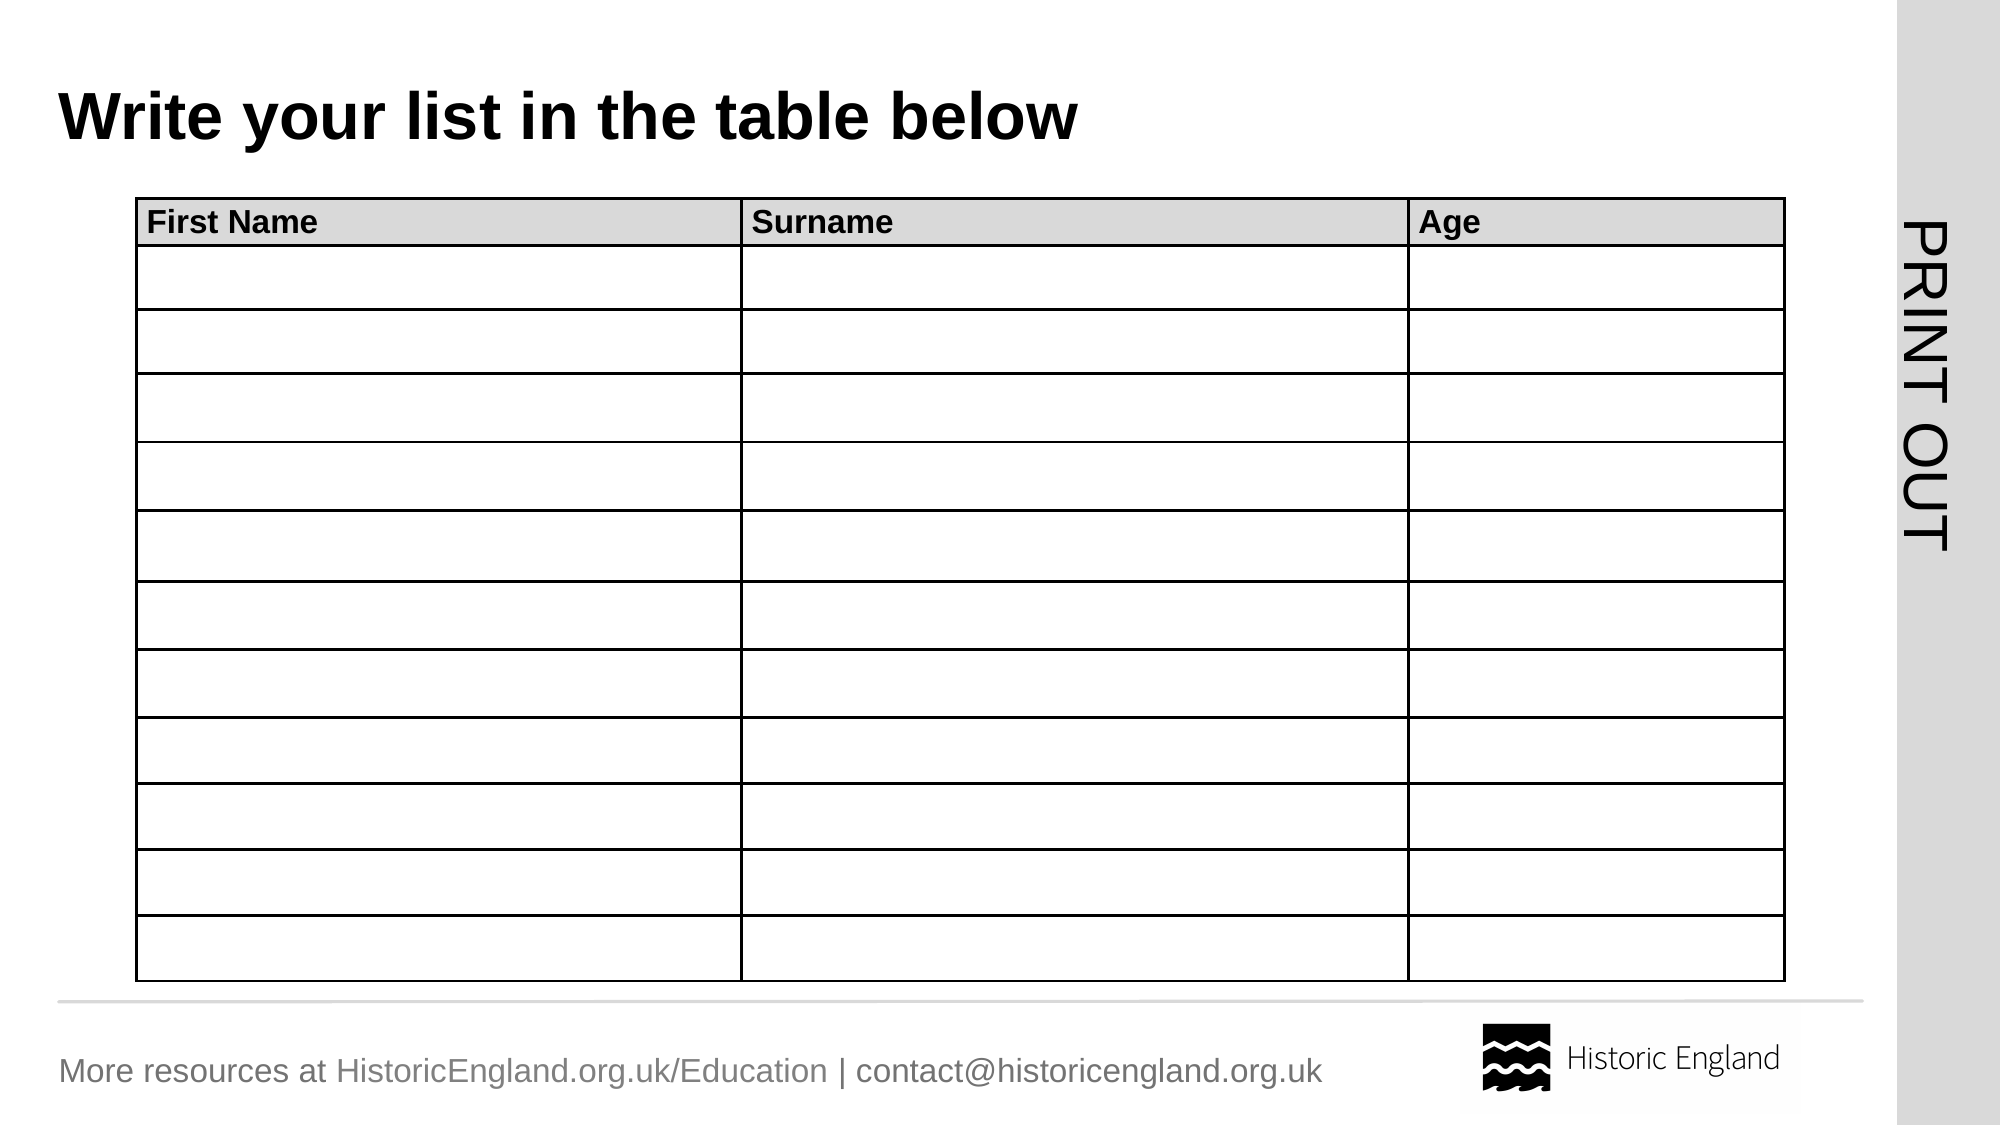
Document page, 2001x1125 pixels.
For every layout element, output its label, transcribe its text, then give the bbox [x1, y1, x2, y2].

table_cell [743, 247, 1407, 308]
table_cell [1410, 917, 1783, 980]
table_cell [743, 583, 1407, 648]
table_header First Name [138, 200, 740, 244]
table_header Age [1410, 200, 1783, 244]
table_cell [743, 719, 1407, 782]
table_cell [1410, 375, 1783, 441]
table_cell [138, 917, 740, 980]
table_cell [1410, 512, 1783, 580]
table_cell [138, 851, 740, 914]
table_cell [743, 851, 1407, 914]
table_cell [1410, 719, 1783, 782]
table_cell [1410, 851, 1783, 914]
table_cell [743, 443, 1407, 509]
table_cell [138, 583, 740, 648]
table_cell [138, 785, 740, 848]
table_cell [743, 512, 1407, 580]
table_cell [1410, 443, 1783, 509]
table_cell [138, 719, 740, 782]
table_cell [138, 375, 740, 441]
picture [1460, 1003, 1801, 1114]
table_cell [1410, 583, 1783, 648]
table_cell [138, 311, 740, 372]
table_cell [743, 311, 1407, 372]
table_cell [138, 512, 740, 580]
table_cell [1410, 311, 1783, 372]
table_cell [138, 443, 740, 509]
table_cell [1410, 247, 1783, 308]
table_cell [743, 651, 1407, 716]
table_cell [138, 651, 740, 716]
table_cell [743, 785, 1407, 848]
table_cell [1410, 785, 1783, 848]
title Write your list in the table below [58, 59, 1863, 177]
table_cell [1410, 651, 1783, 716]
table_cell [743, 917, 1407, 980]
table_cell [138, 247, 740, 308]
table_header Surname [743, 200, 1407, 244]
table_cell [743, 375, 1407, 441]
